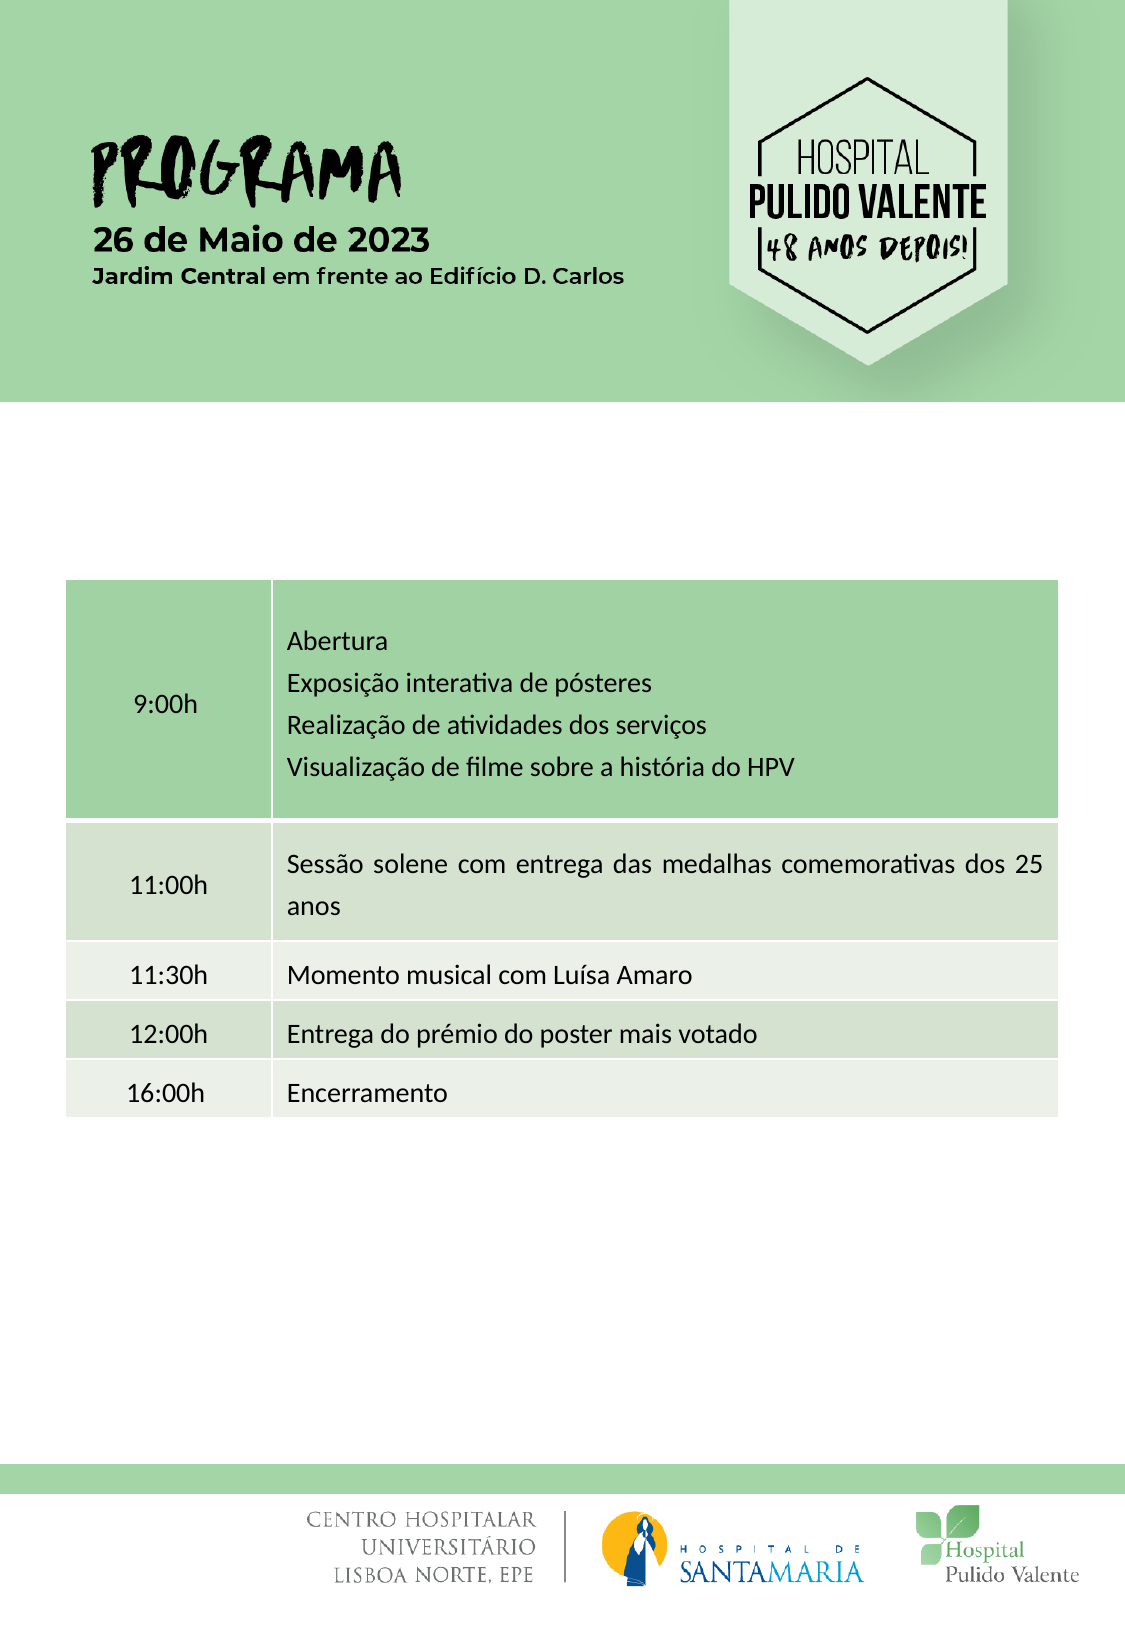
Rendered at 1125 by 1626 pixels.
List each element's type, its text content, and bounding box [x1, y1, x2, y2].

table_cell Momento musical com Luísa Amaro [273, 942, 1058, 999]
picture [0, 0, 1125, 402]
table_cell 12:00h [66, 1001, 271, 1058]
table_cell Sessão solene com entrega das medalhas comemorativas dos 25 anos [273, 823, 1058, 940]
picture [0, 1464, 1125, 1600]
table_header Abertura Exposição interativa de pósteres Realização de atividades dos serviços Visualização de filme sobre a história do HPV [273, 580, 1058, 818]
table_cell Entrega do prémio do poster mais votado [273, 1001, 1058, 1058]
table_header 9:00h [66, 580, 271, 818]
table_cell 11:30h [66, 942, 271, 999]
table_cell 16:00h [66, 1060, 271, 1117]
table_cell 11:00h [66, 823, 271, 940]
table_cell Encerramento [273, 1060, 1058, 1117]
